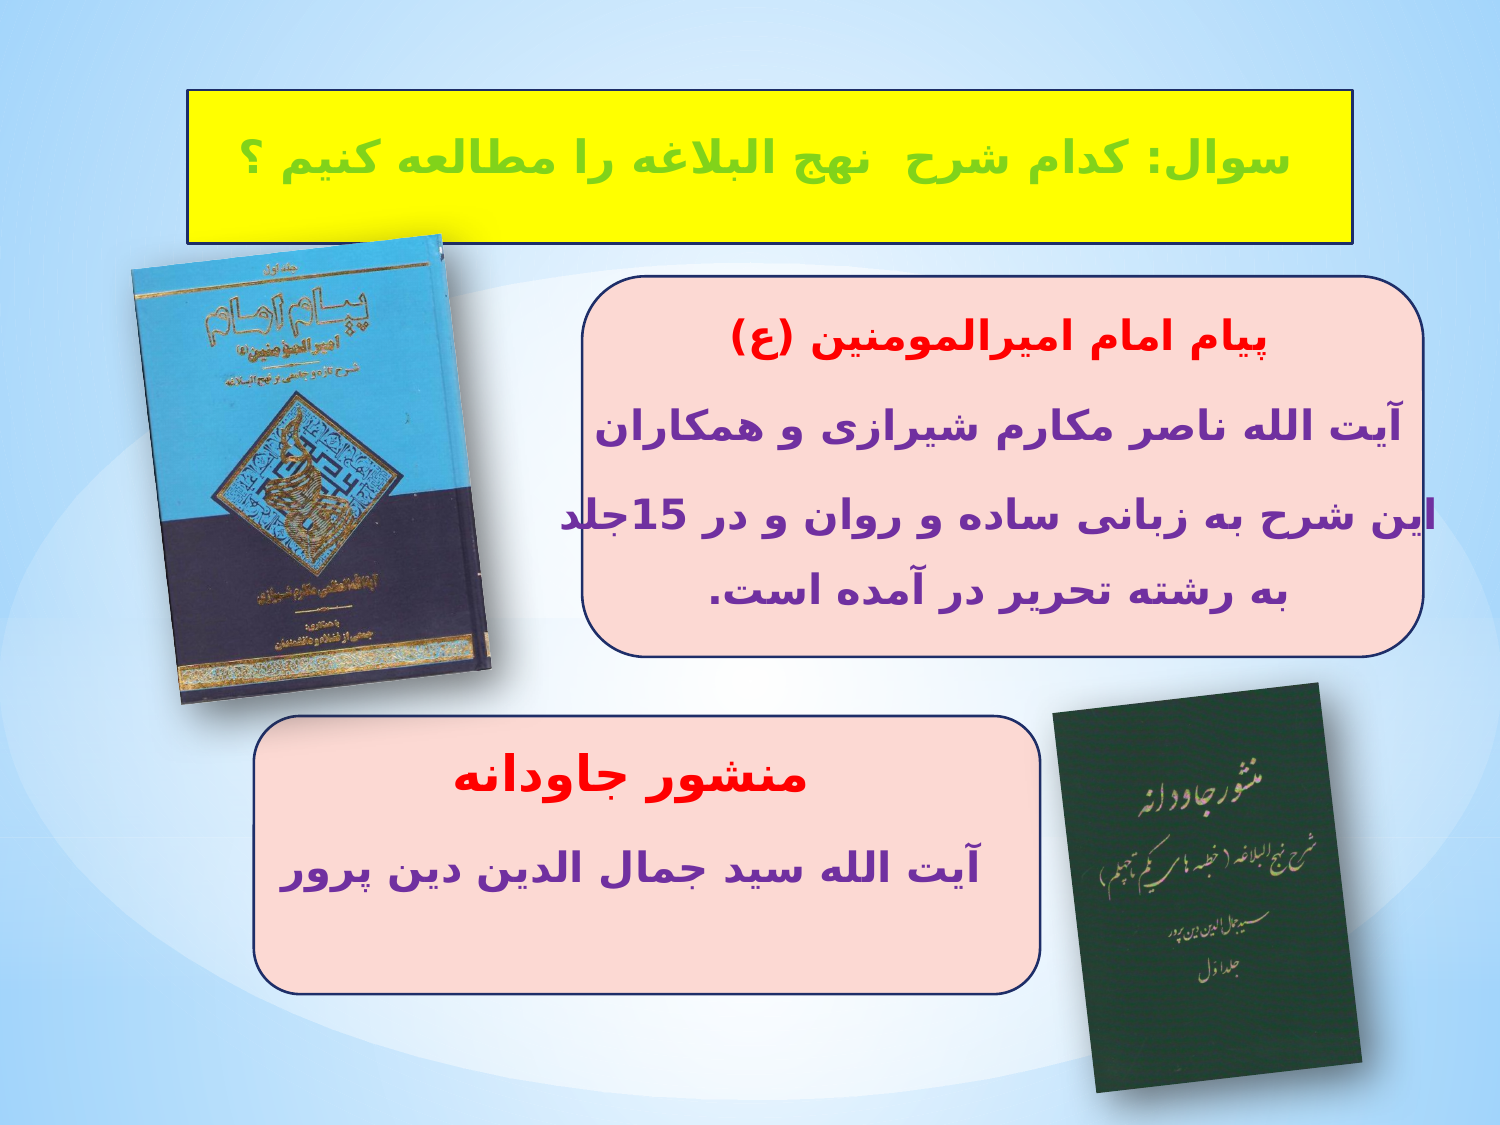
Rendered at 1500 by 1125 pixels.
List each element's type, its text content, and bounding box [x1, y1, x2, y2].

text_box [186, 89, 1354, 245]
text_box پیام امام امیرالمومنین (ع) آیت الله ناصر مکارم شیرازی و همکاران این شرح به زبانی ساده و روان و در 15جلد به رشته تحریر در آمده است. [491, 276, 1500, 714]
picture [1052, 682, 1363, 1094]
list سوال: کدام شرح نهج البلاغه را مطالعه کنیم ؟ [187, 120, 1353, 274]
picture [131, 234, 492, 704]
text_box منشور جاودانه آیت الله سید جمال الدین دین پرور [123, 704, 1081, 1106]
